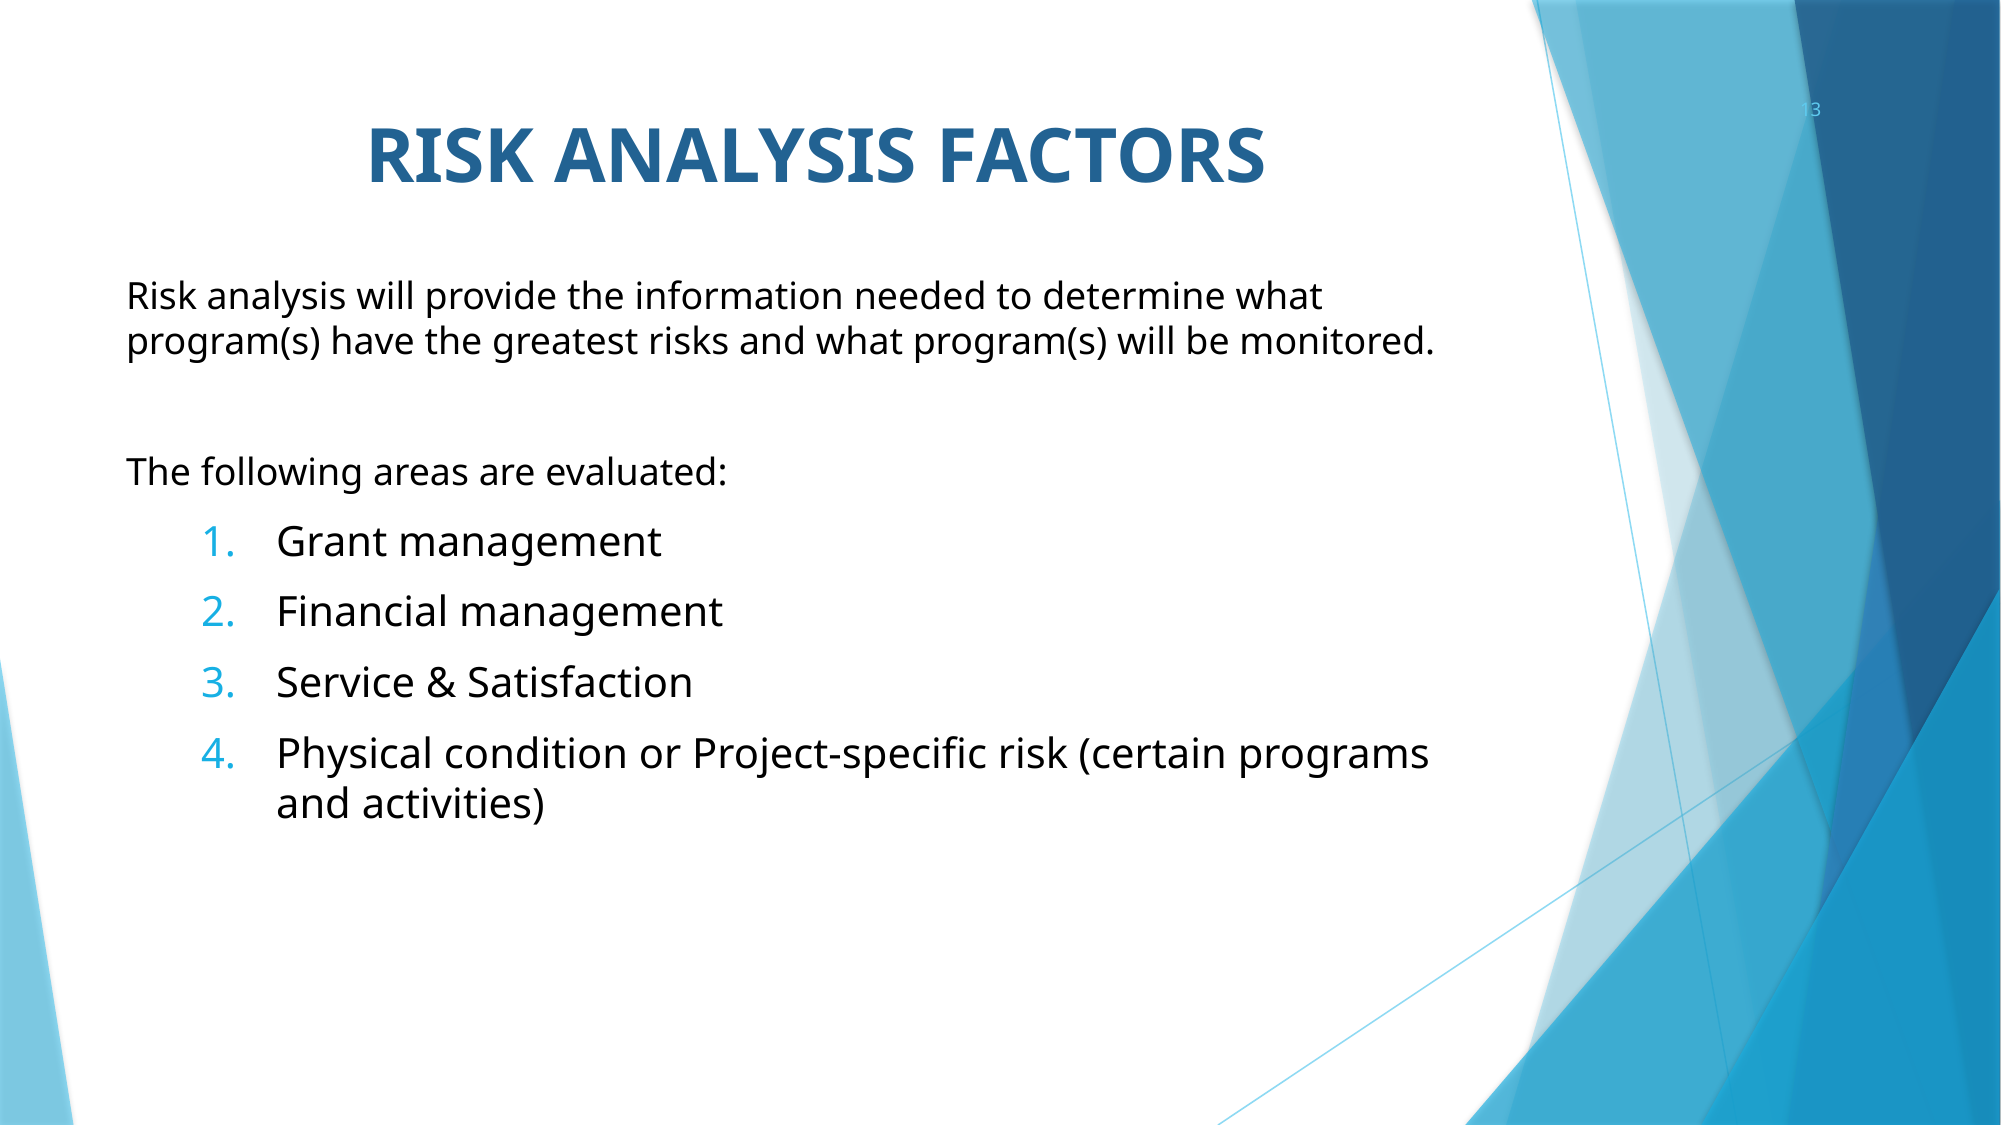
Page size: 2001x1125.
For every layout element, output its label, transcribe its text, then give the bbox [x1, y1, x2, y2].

slide_number 13 [1706, 53, 1837, 168]
title RISK ANALYSIS FACTORS [111, 99, 1522, 264]
list Risk analysis will provide the information needed to determine what program(s) have the greatest risks and what program(s) will be monitored. The following areas are evaluated: Grant management Financial management Service & Satisfaction Physical condition or Project-specific risk (certain programs and activities) [111, 264, 1522, 901]
